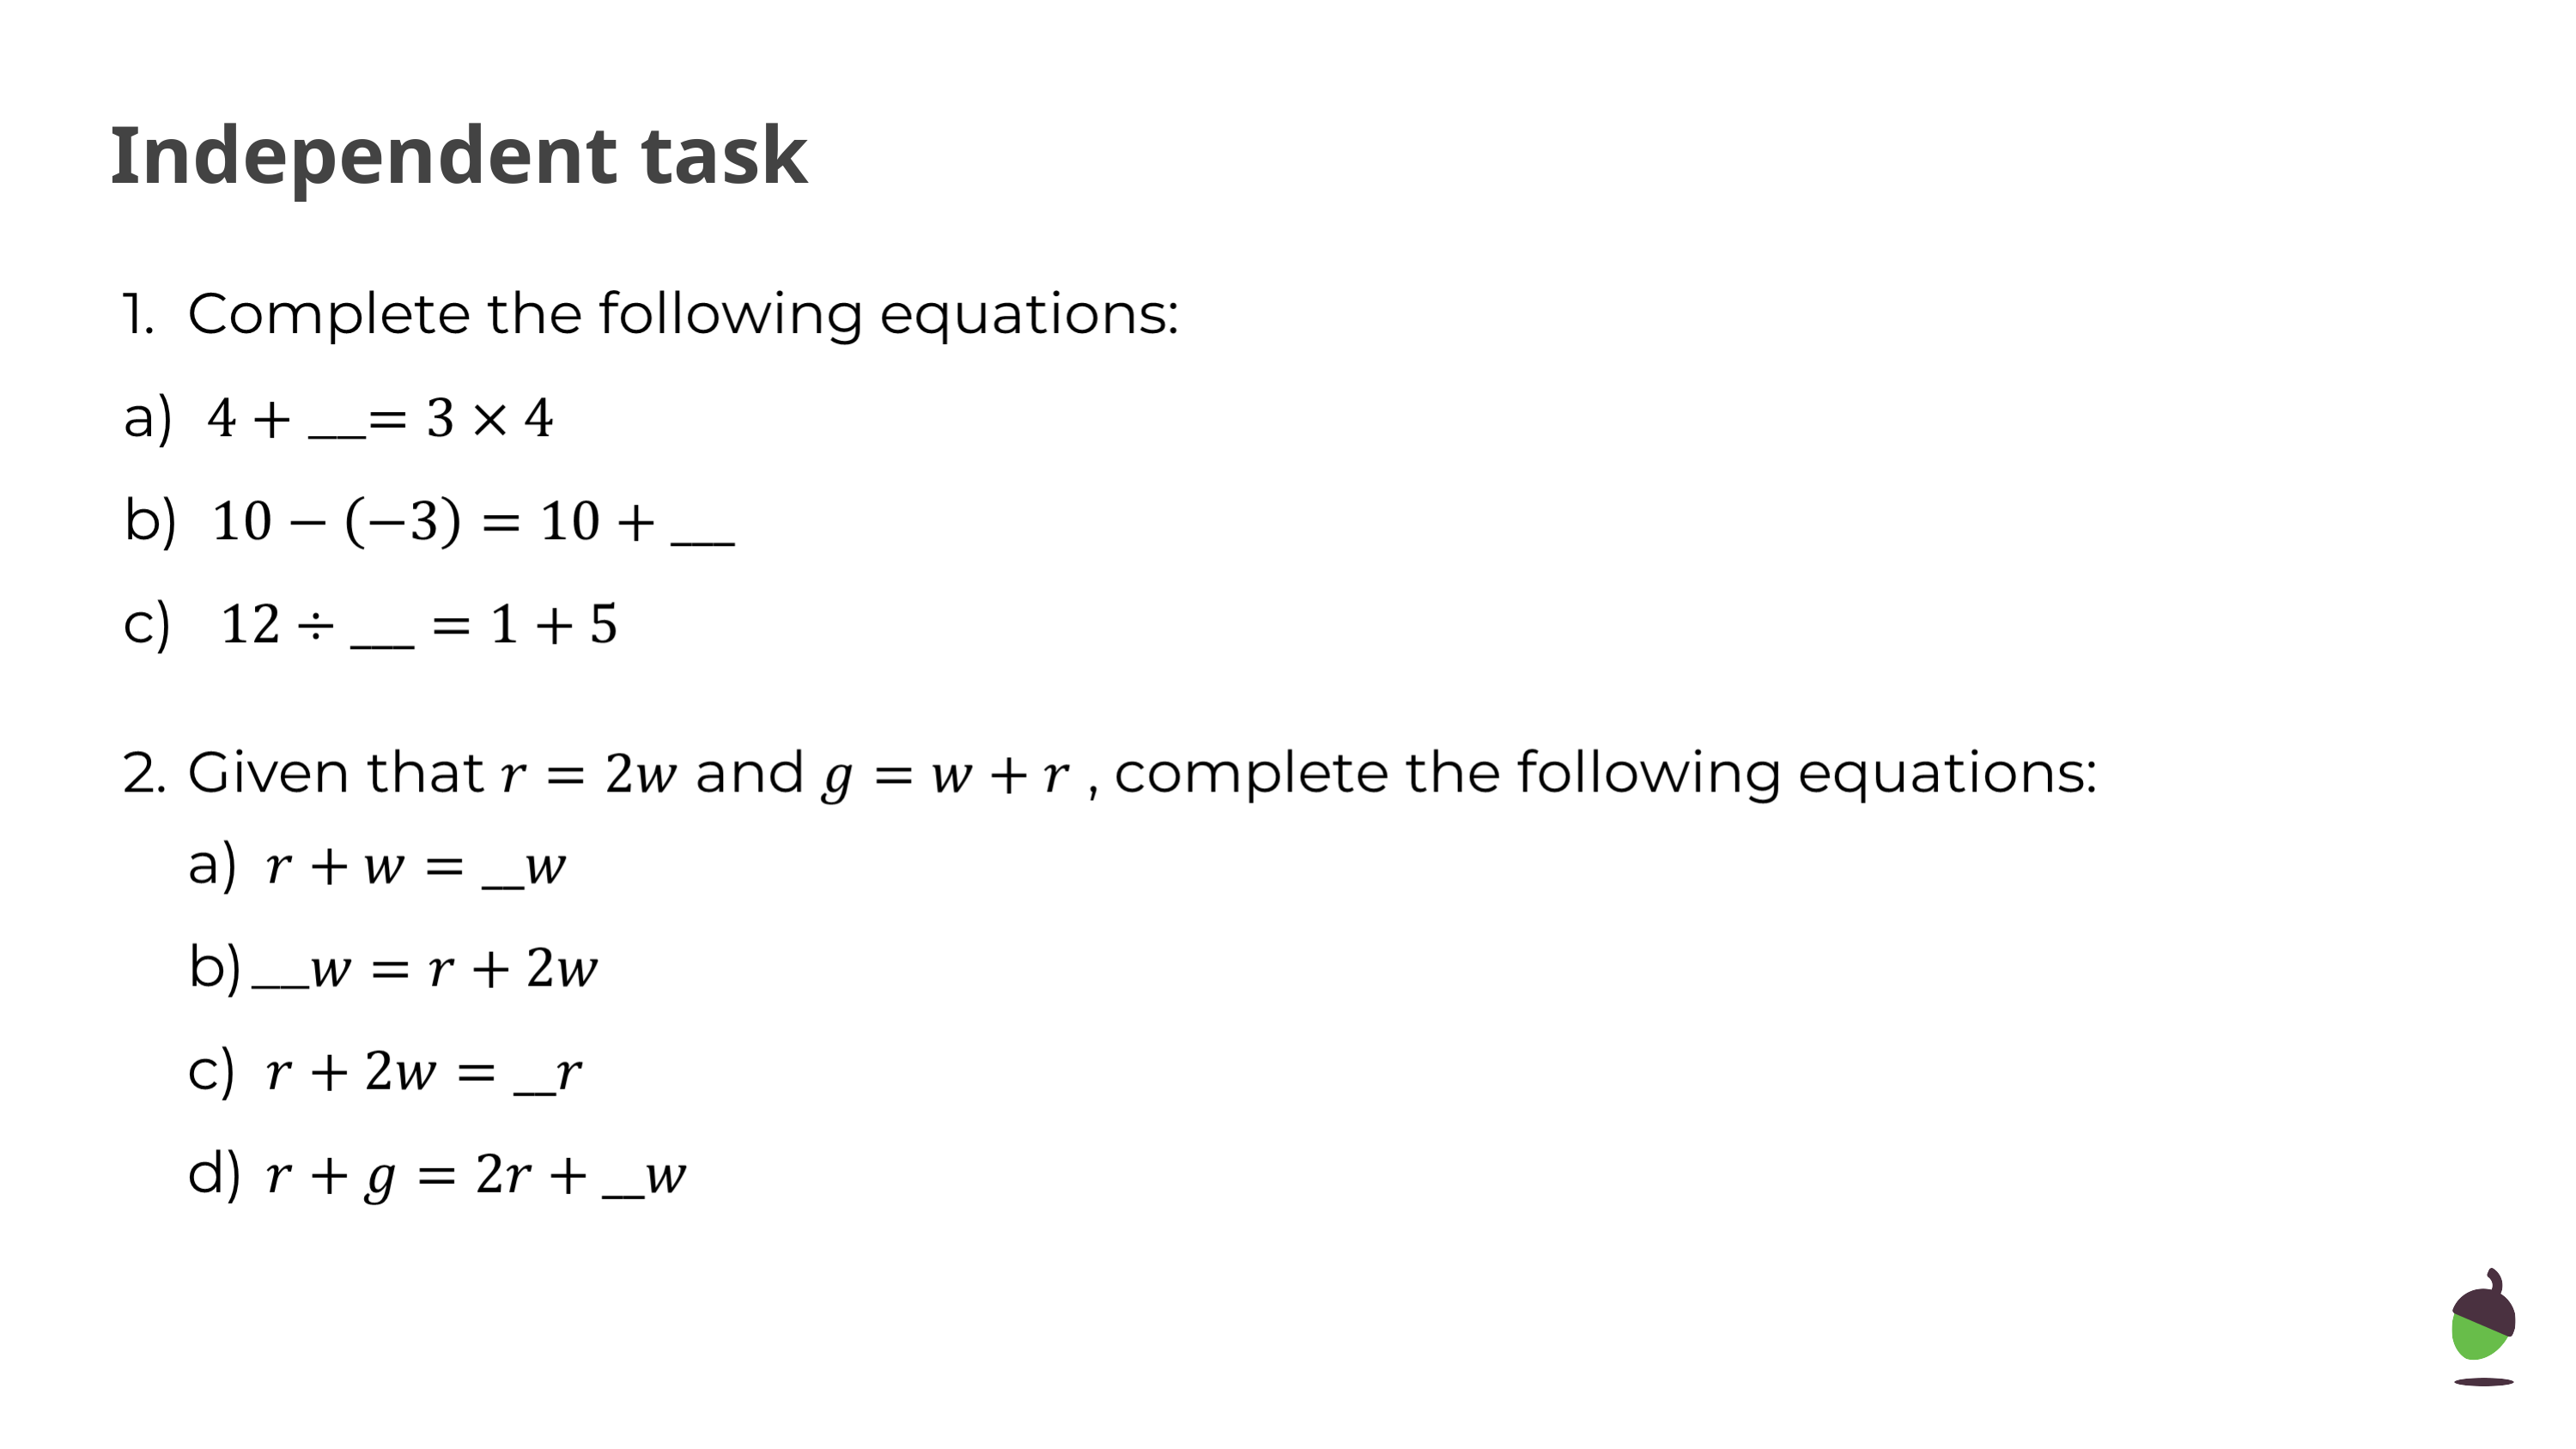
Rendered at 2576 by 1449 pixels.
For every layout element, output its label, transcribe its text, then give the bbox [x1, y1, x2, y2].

picture [2451, 1268, 2516, 1386]
text_box [110, 249, 2215, 1373]
title Independent task [110, 90, 1971, 249]
